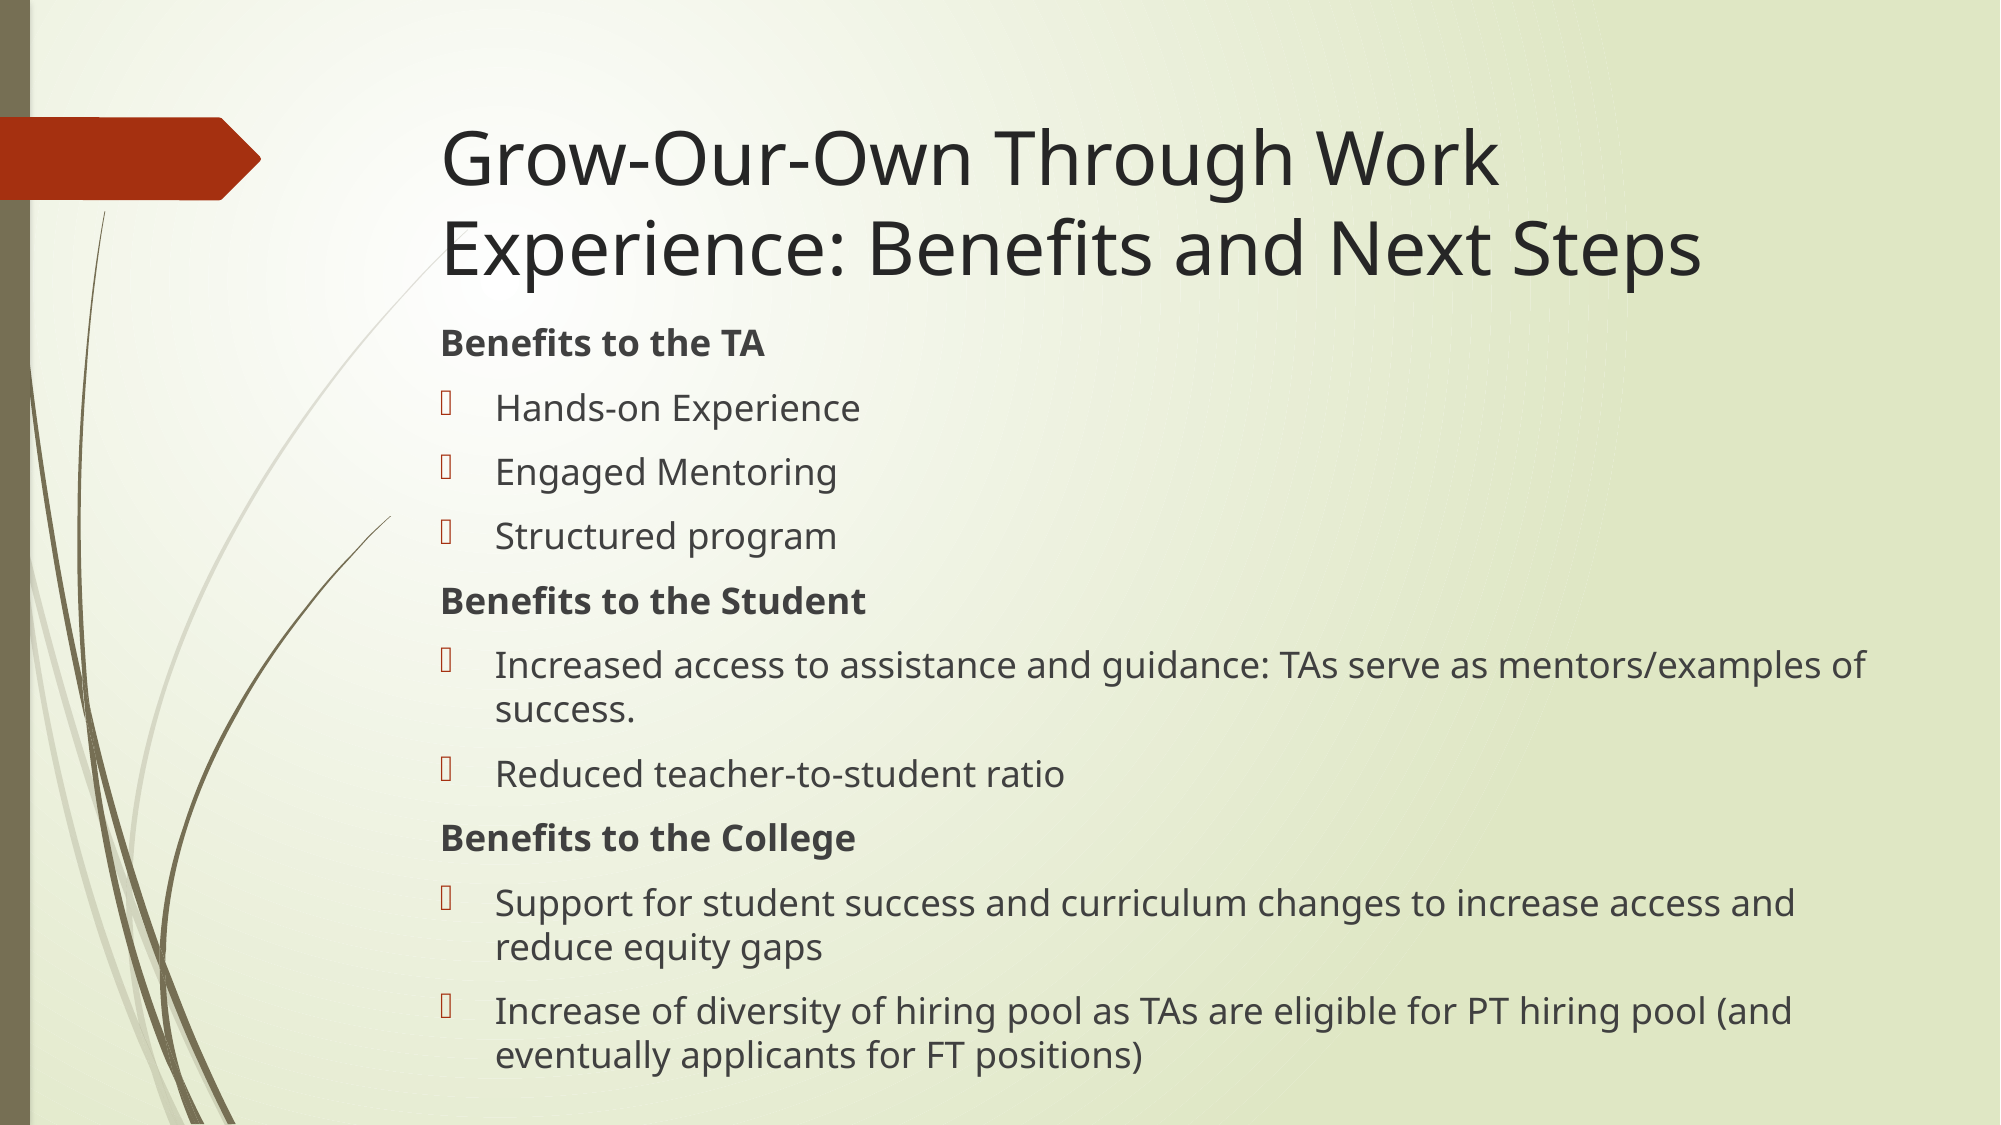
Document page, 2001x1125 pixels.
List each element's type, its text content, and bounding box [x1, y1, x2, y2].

title Grow-Our-Own Through Work Experience: Benefits and Next Steps [425, 102, 1888, 312]
list Benefits to the TA Hands-on Experience Engaged Mentoring Structured program Benefits to the Student Increased access to assistance and guidance: TAs serve as mentors/examples of success. Reduced teacher-to-student ratio Benefits to the College Support for student success and curriculum changes to increase access and reduce equity gaps Increase of diversity of hiring pool as TAs are eligible for PT hiring pool (and eventually applicants for FT positions) [424, 312, 1888, 1088]
